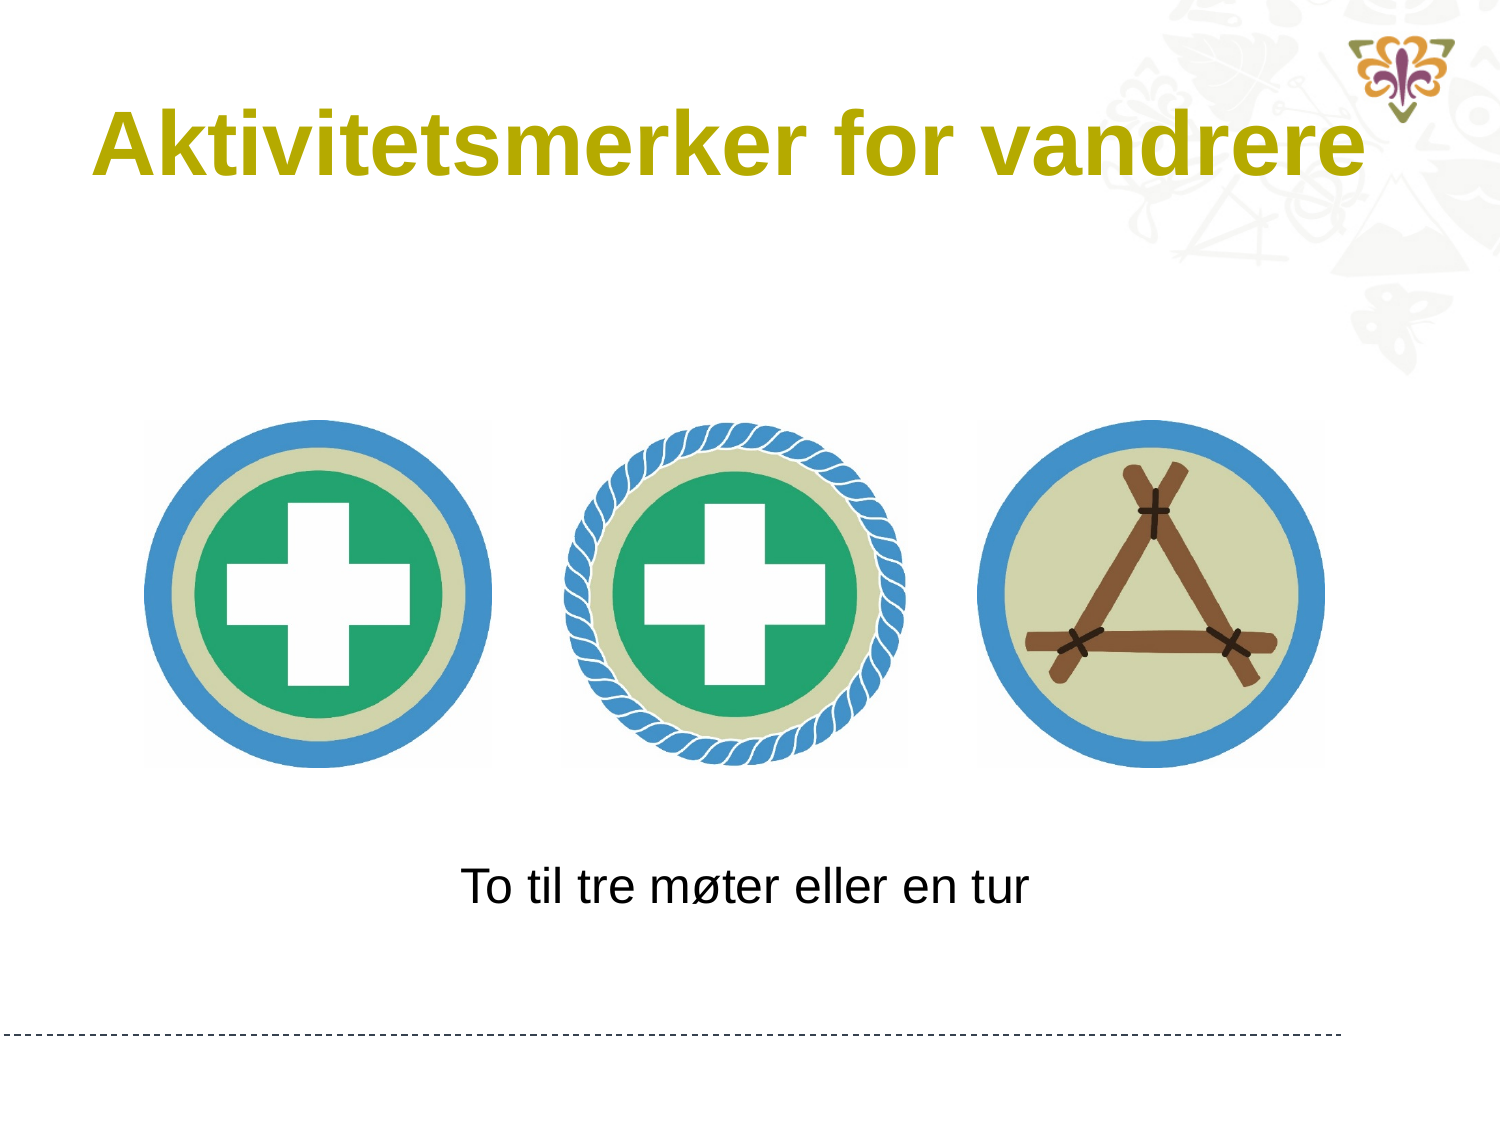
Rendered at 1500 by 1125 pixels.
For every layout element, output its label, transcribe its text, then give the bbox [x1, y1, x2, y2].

text_box To til tre møter eller en tur [446, 846, 1500, 922]
picture [0, 0, 1500, 1125]
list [144, 420, 492, 768]
title Aktivitetsmerker for vandrere [75, 45, 1425, 233]
